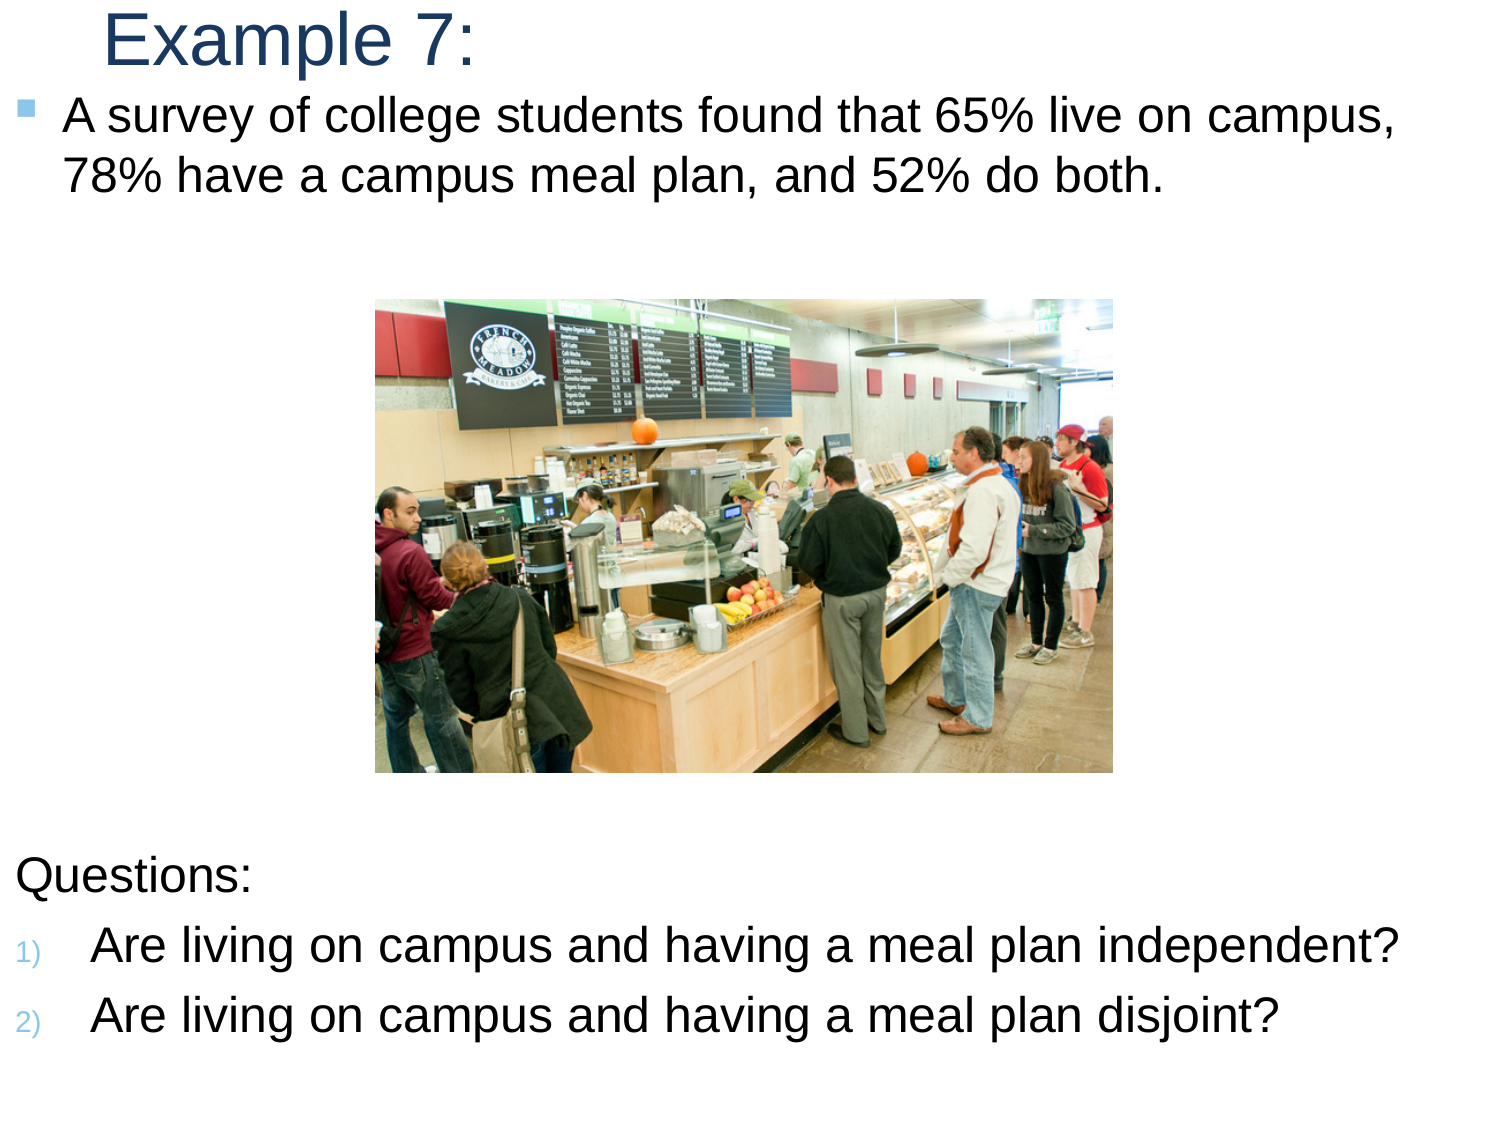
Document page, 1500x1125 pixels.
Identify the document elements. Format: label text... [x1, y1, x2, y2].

title Example 7: [87, 0, 1450, 75]
list A survey of college students found that 65% live on campus, 78% have a campus meal plan, and 52% do both. Questions: Are living on campus and having a meal plan independent? Are living on campus and having a meal plan disjoint? [0, 75, 1500, 1038]
picture [374, 299, 1113, 773]
